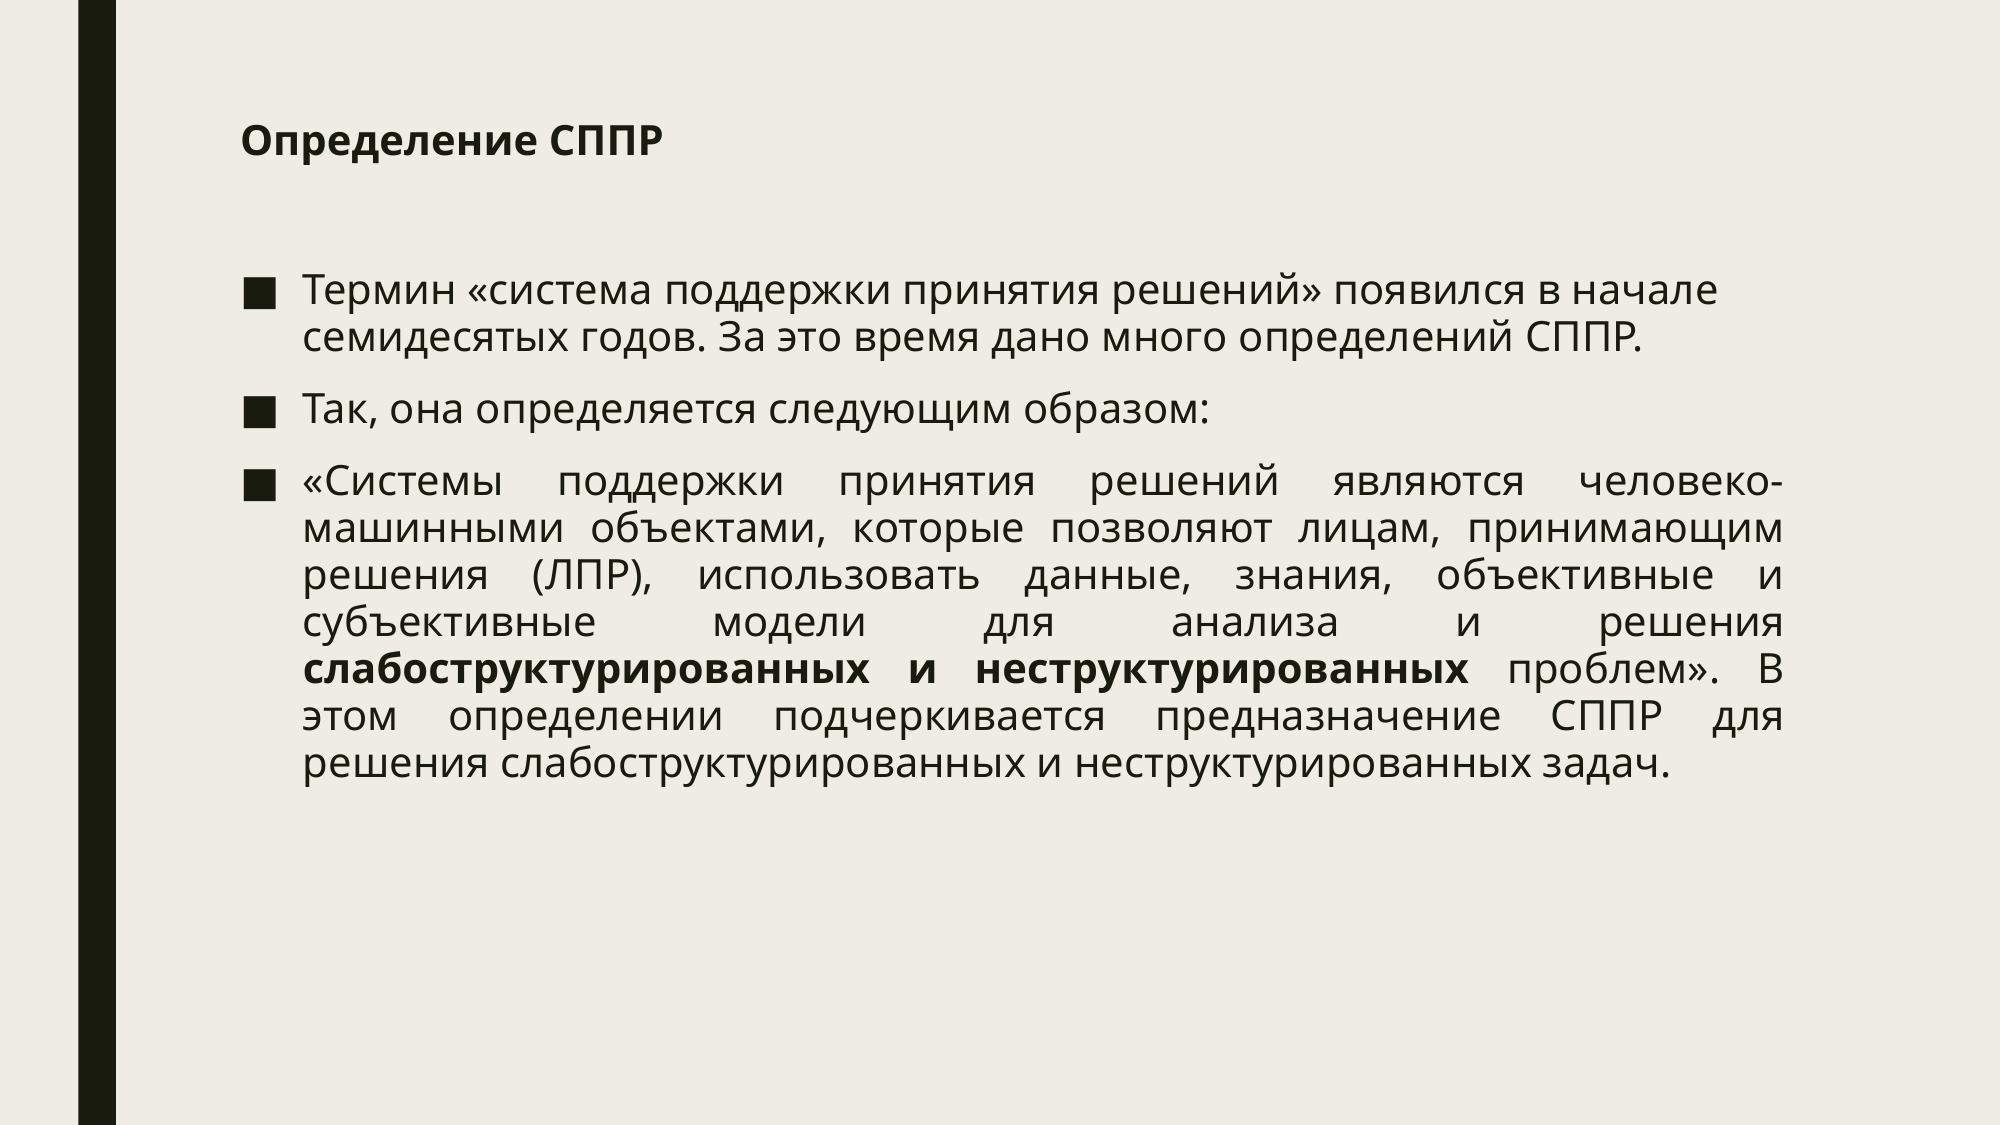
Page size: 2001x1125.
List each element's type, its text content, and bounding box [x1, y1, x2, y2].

title Определение СППР [225, 112, 1800, 259]
list Термин «система поддержки принятия решений» появился в начале семидесятых годов. За это время дано много определений СППР. Так, она определяется следующим образом: «Системы поддержки принятия решений являются человеко-машинными объектами, которые позволяют лицам, принимающим решения (ЛПР), использовать данные, знания, объективные и субъективные модели для анализа и решения слабоструктурированных и неструктурированных проблем». В этом определении подчеркивается предназначение СППР для решения слабоструктурированных и неструктурированных задач. [225, 259, 1800, 963]
